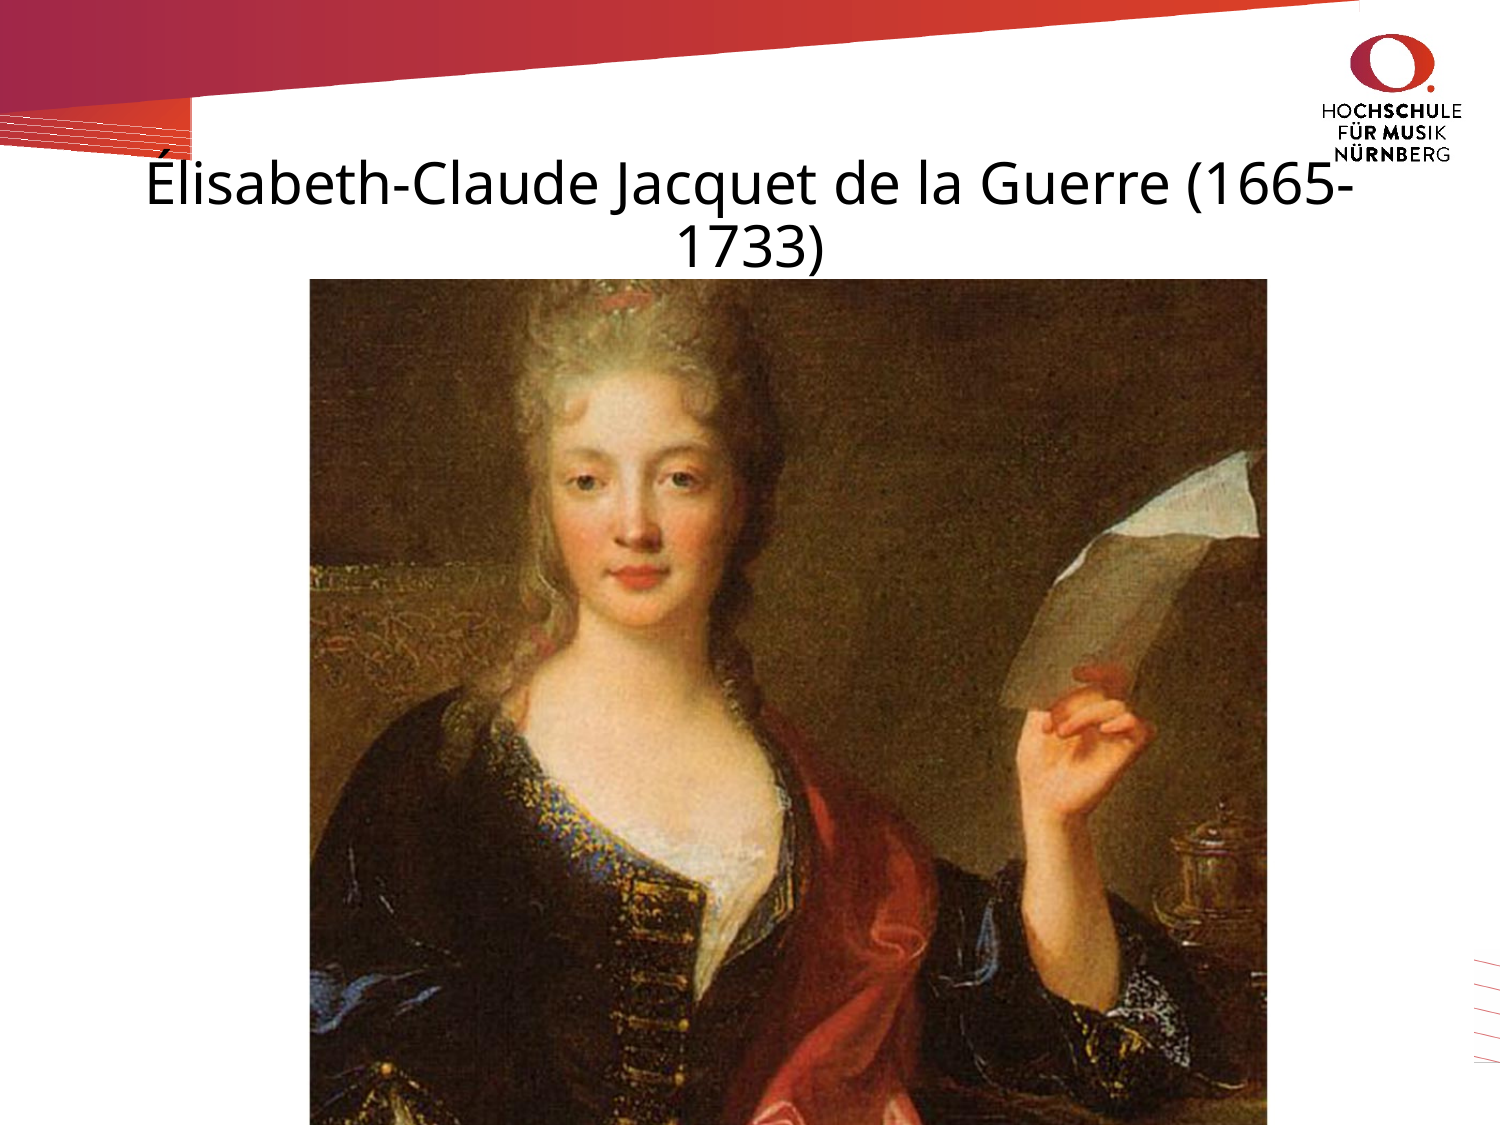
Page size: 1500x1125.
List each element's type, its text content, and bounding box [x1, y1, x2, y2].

title Élisabeth-Claude Jacquet de la Guerre (1665-1733) [103, 131, 1397, 279]
picture [0, 0, 1485, 196]
picture [103, 279, 1500, 1125]
